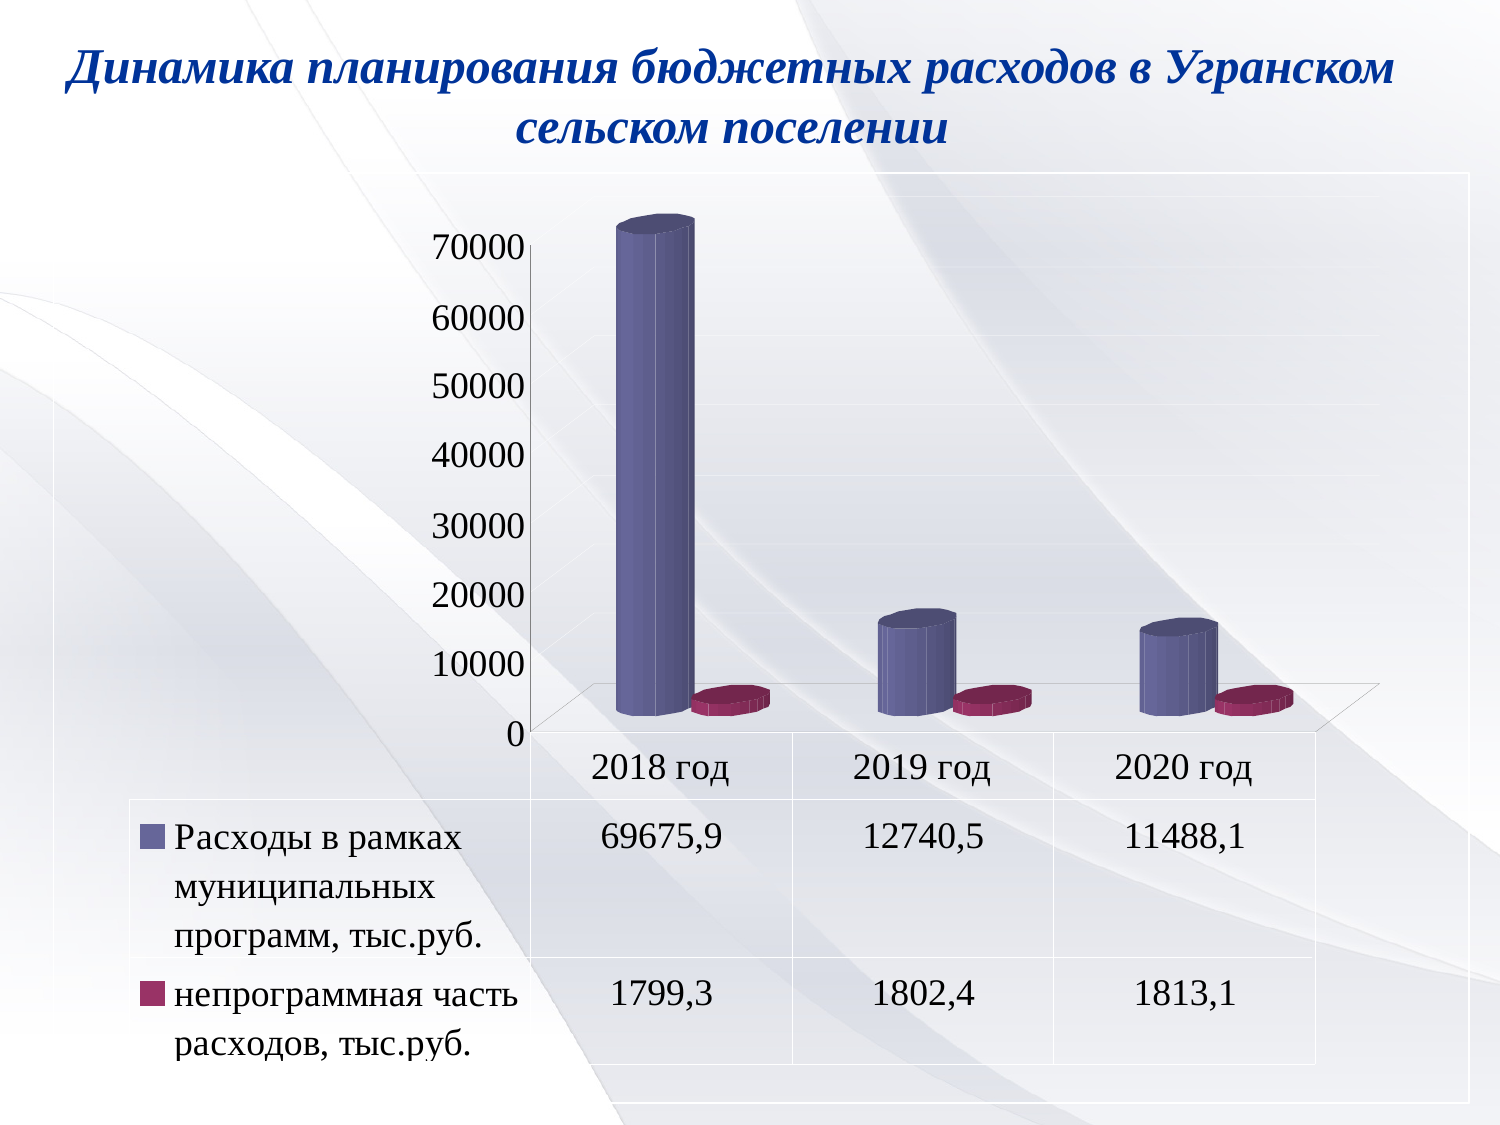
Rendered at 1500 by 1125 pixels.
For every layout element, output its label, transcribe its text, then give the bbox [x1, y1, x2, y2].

text_box Динамика планирования бюджетных расходов в Угранском сельском поселении [17, 25, 1447, 161]
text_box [45, 164, 1479, 1112]
picture [0, 0, 1500, 1125]
